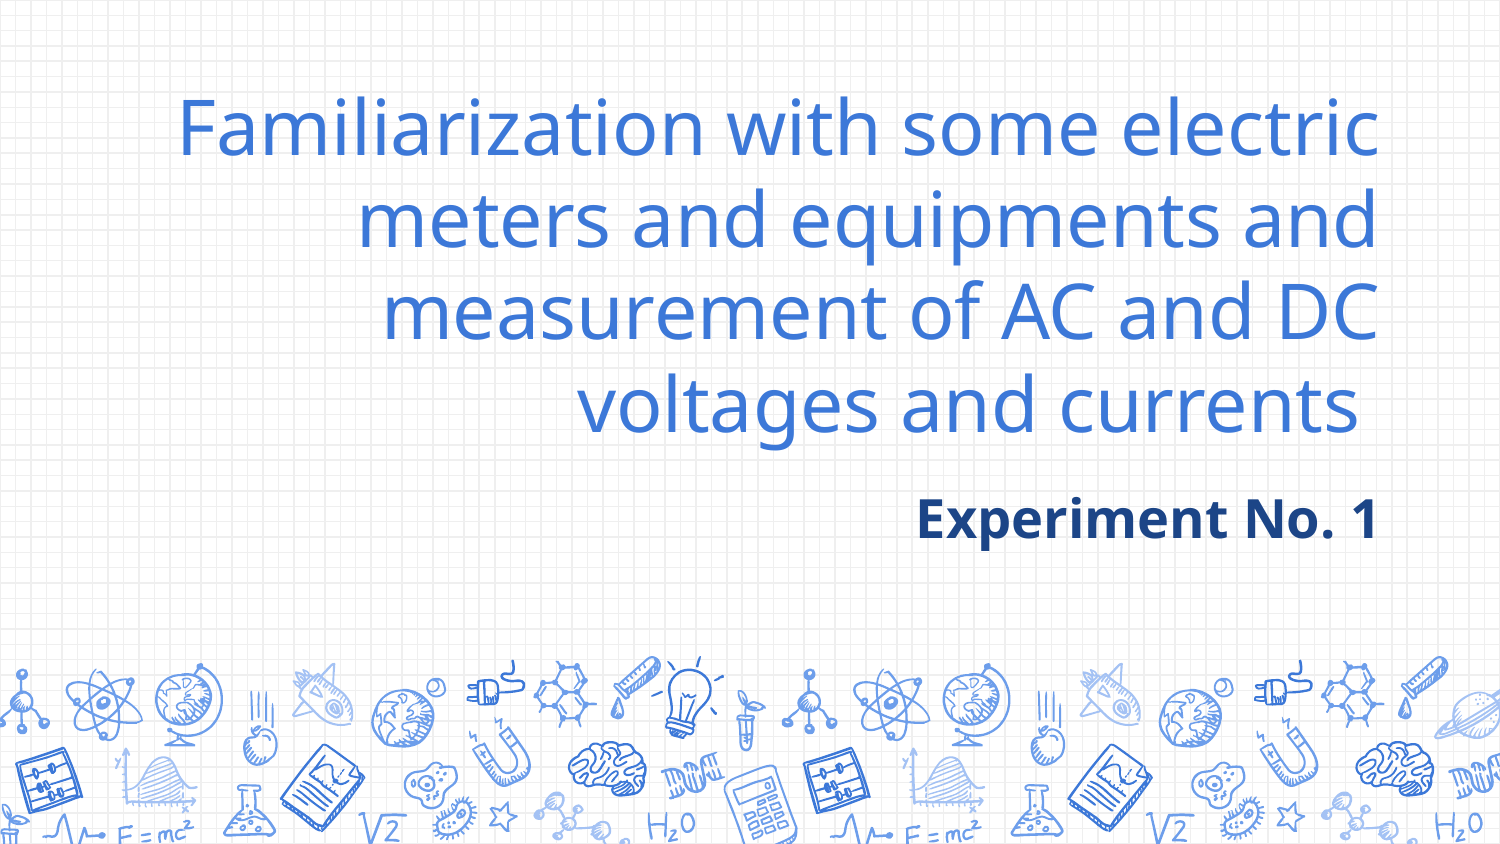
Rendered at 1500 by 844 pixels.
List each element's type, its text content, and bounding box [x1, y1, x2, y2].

subtitle Experiment No. 1 [526, 469, 1397, 599]
title Familiarization with some electric meters and equipments and measurement of AC and DC voltages and currents [128, 79, 1397, 463]
